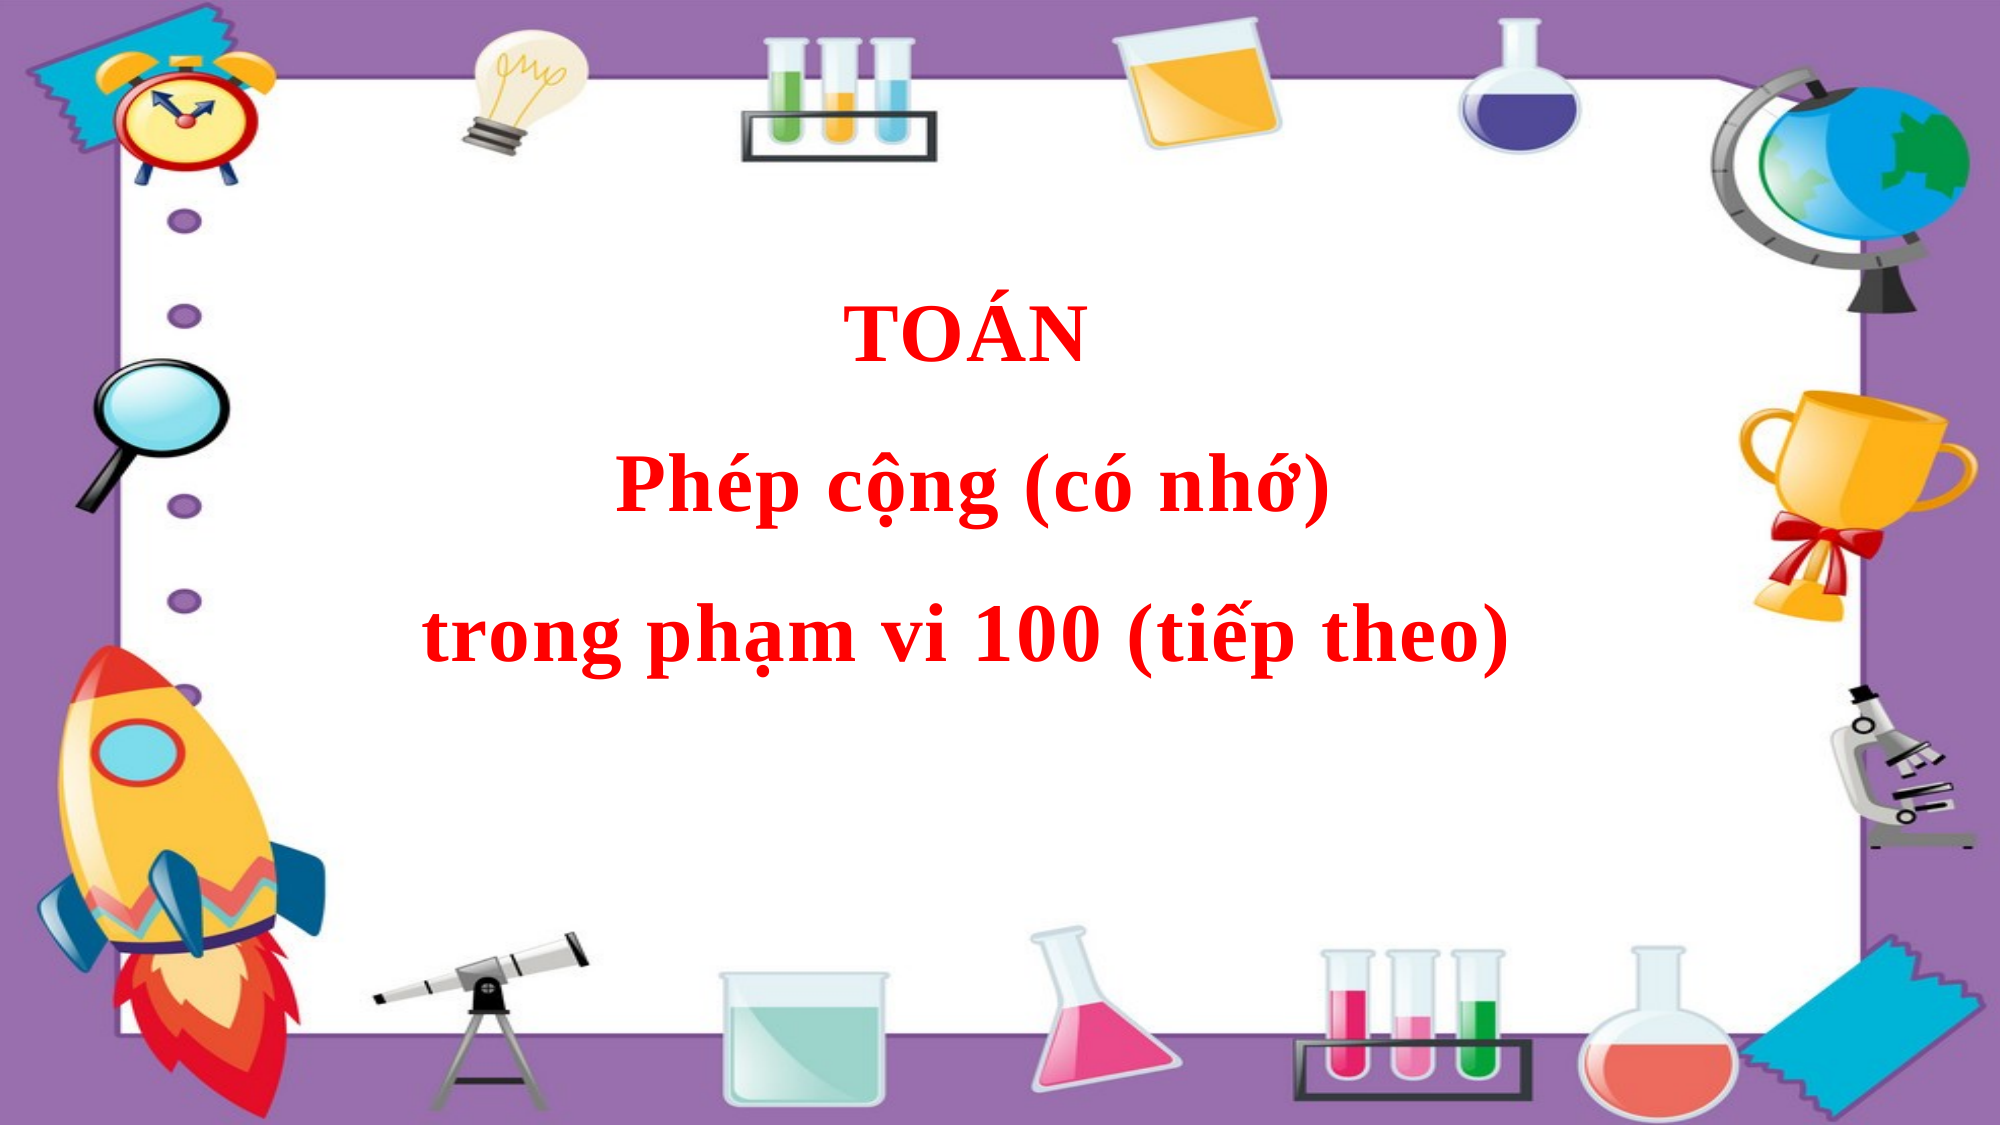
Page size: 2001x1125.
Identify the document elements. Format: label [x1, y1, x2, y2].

list [0, 0, 2000, 1125]
